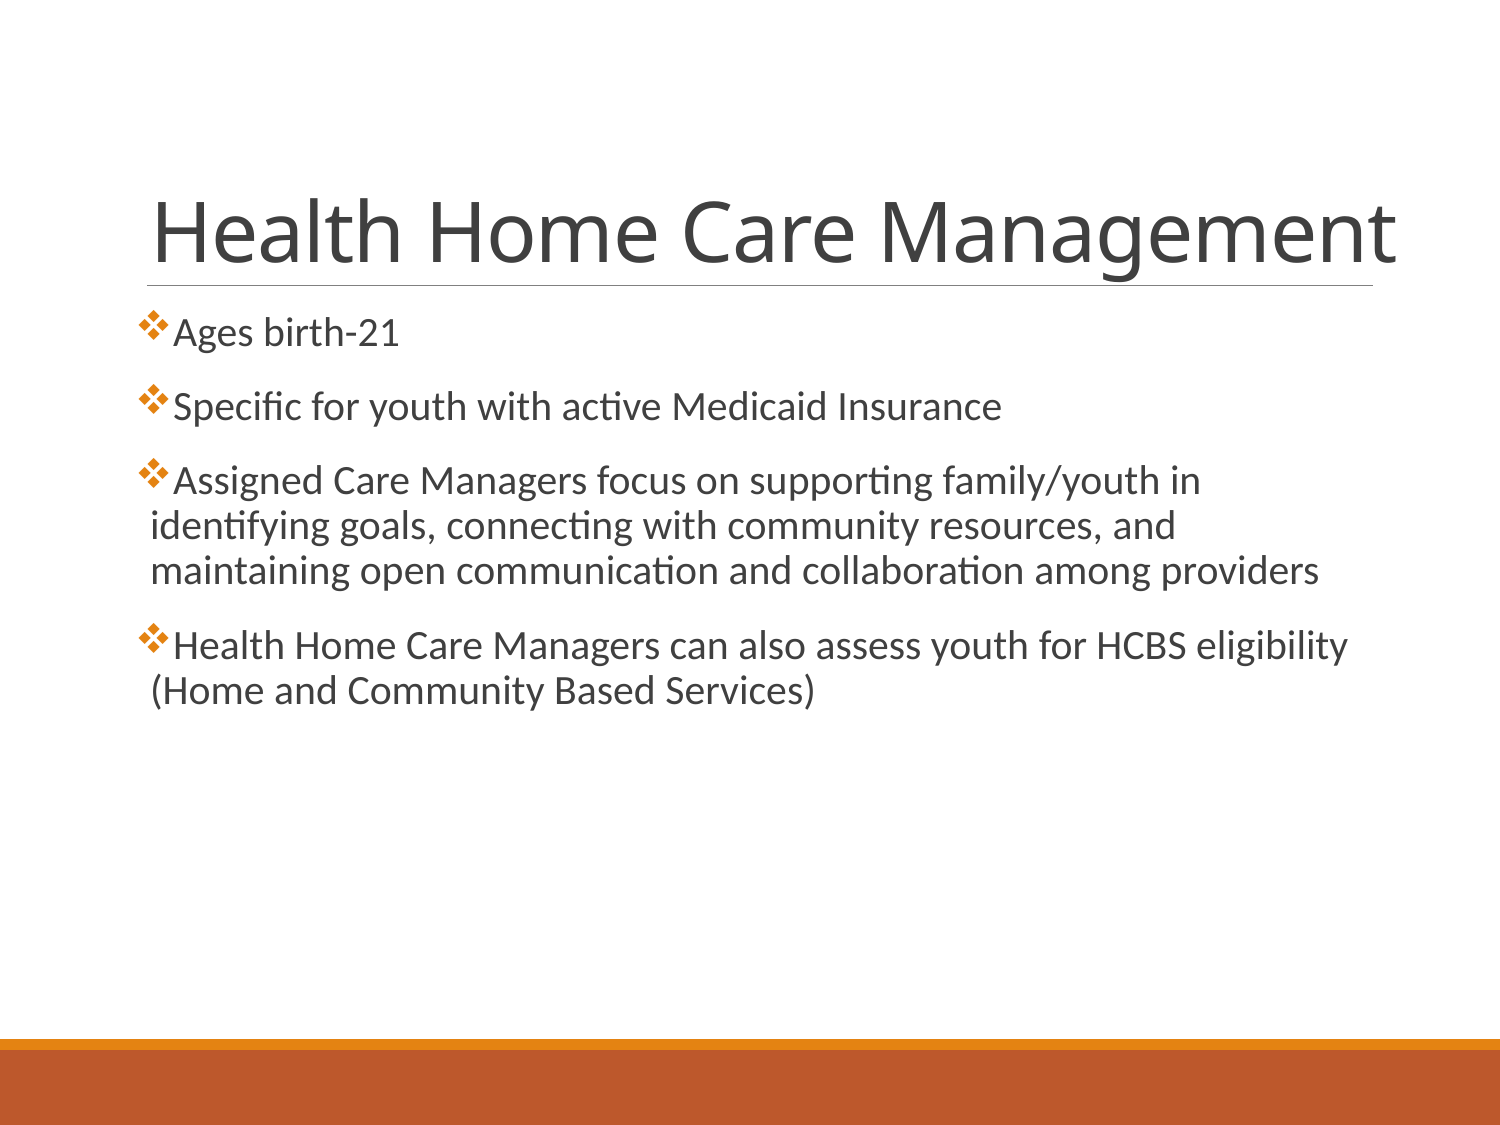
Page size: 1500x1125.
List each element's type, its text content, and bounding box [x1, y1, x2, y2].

title Health Home Care Management [135, 99, 1423, 288]
list Ages birth-21 Specific for youth with active Medicaid Insurance Assigned Care Managers focus on supporting family/youth in identifying goals, connecting with community resources, and maintaining open communication and collaboration among providers Health Home Care Managers can also assess youth for HCBS eligibility (Home and Community Based Services) [135, 302, 1373, 963]
